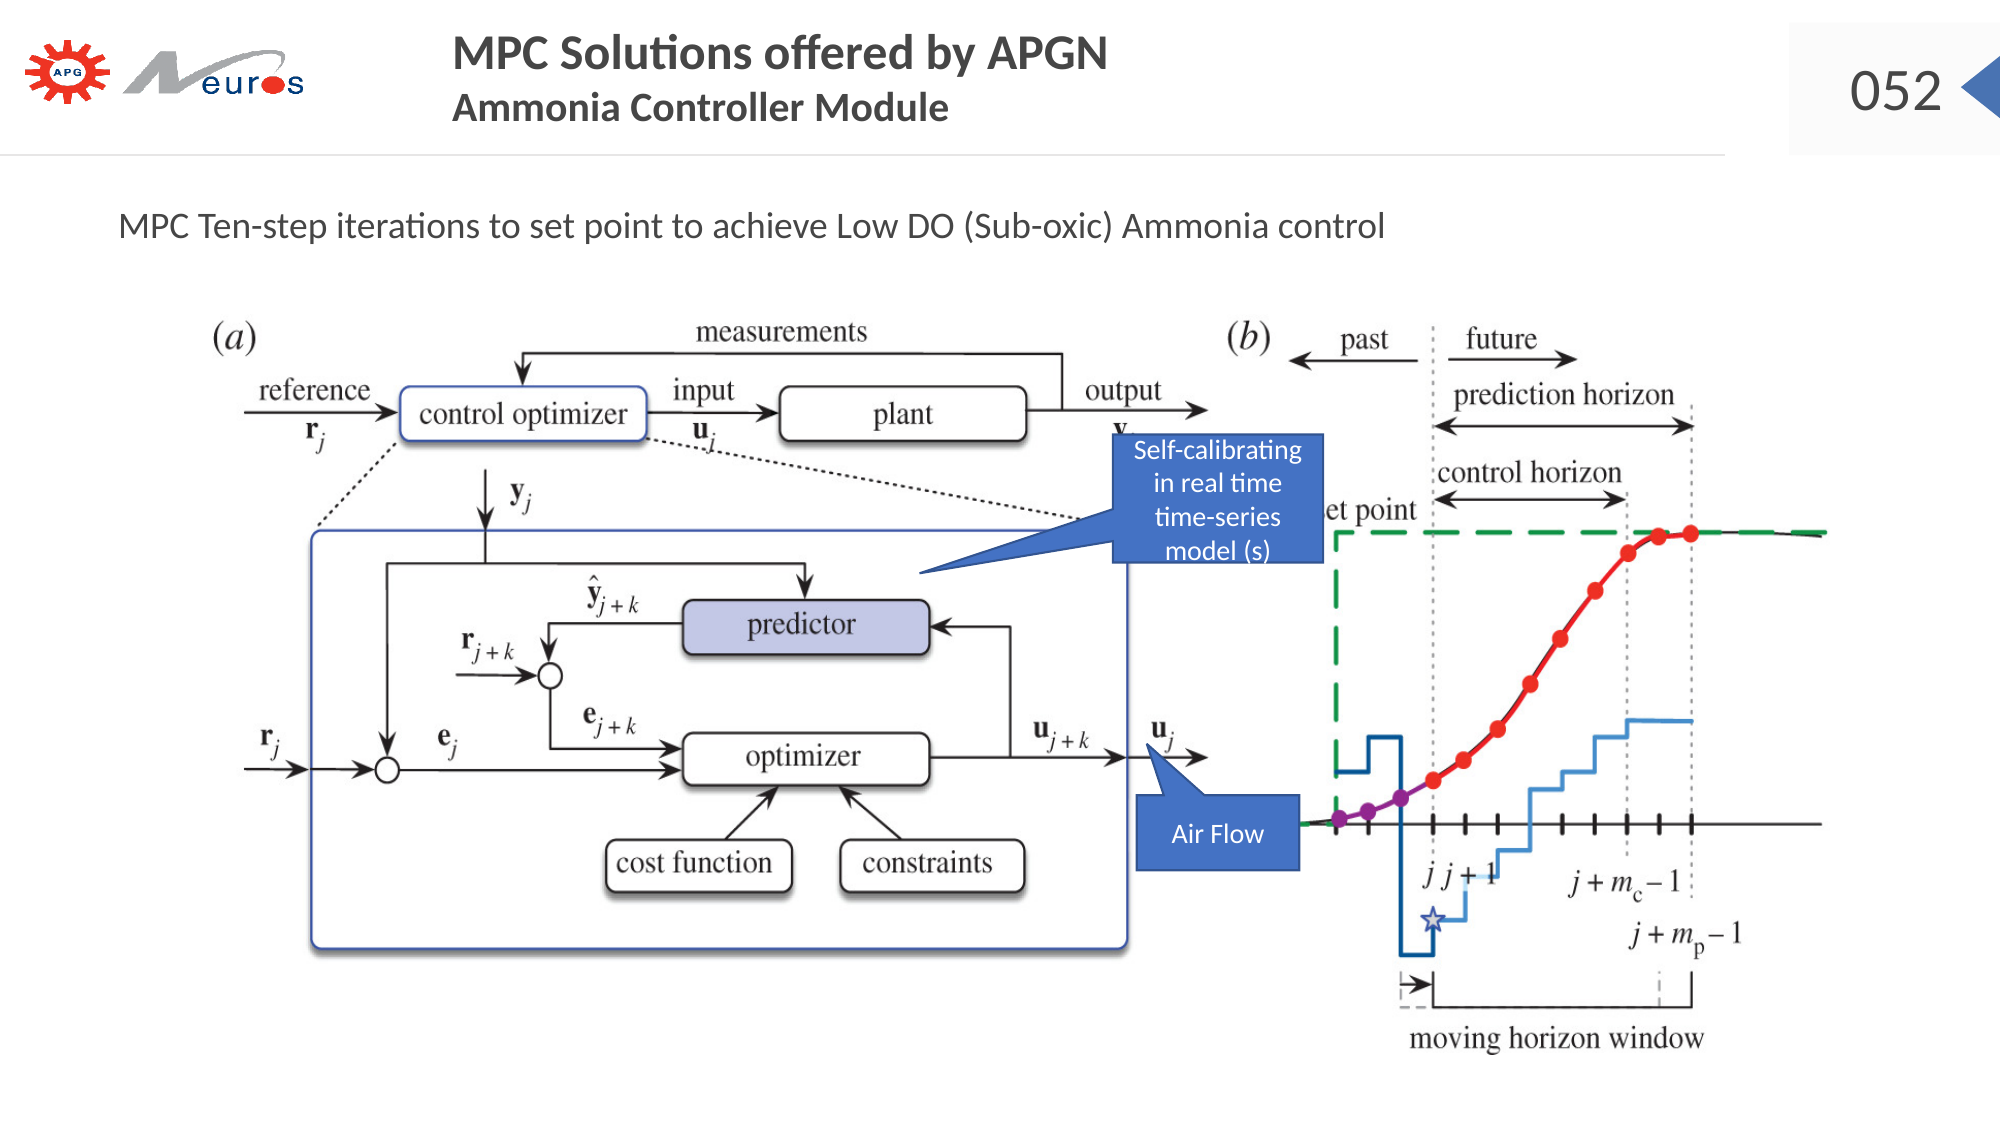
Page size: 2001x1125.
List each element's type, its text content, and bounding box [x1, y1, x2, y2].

text_box MPC Solutions offered by APGN Ammonia Controller Module [437, 12, 1458, 138]
picture [212, 314, 1831, 1055]
text_box MPC Ten-step iterations to set point to achieve Low DO (Sub-oxic) Ammonia control [103, 194, 1411, 254]
picture [25, 40, 303, 104]
